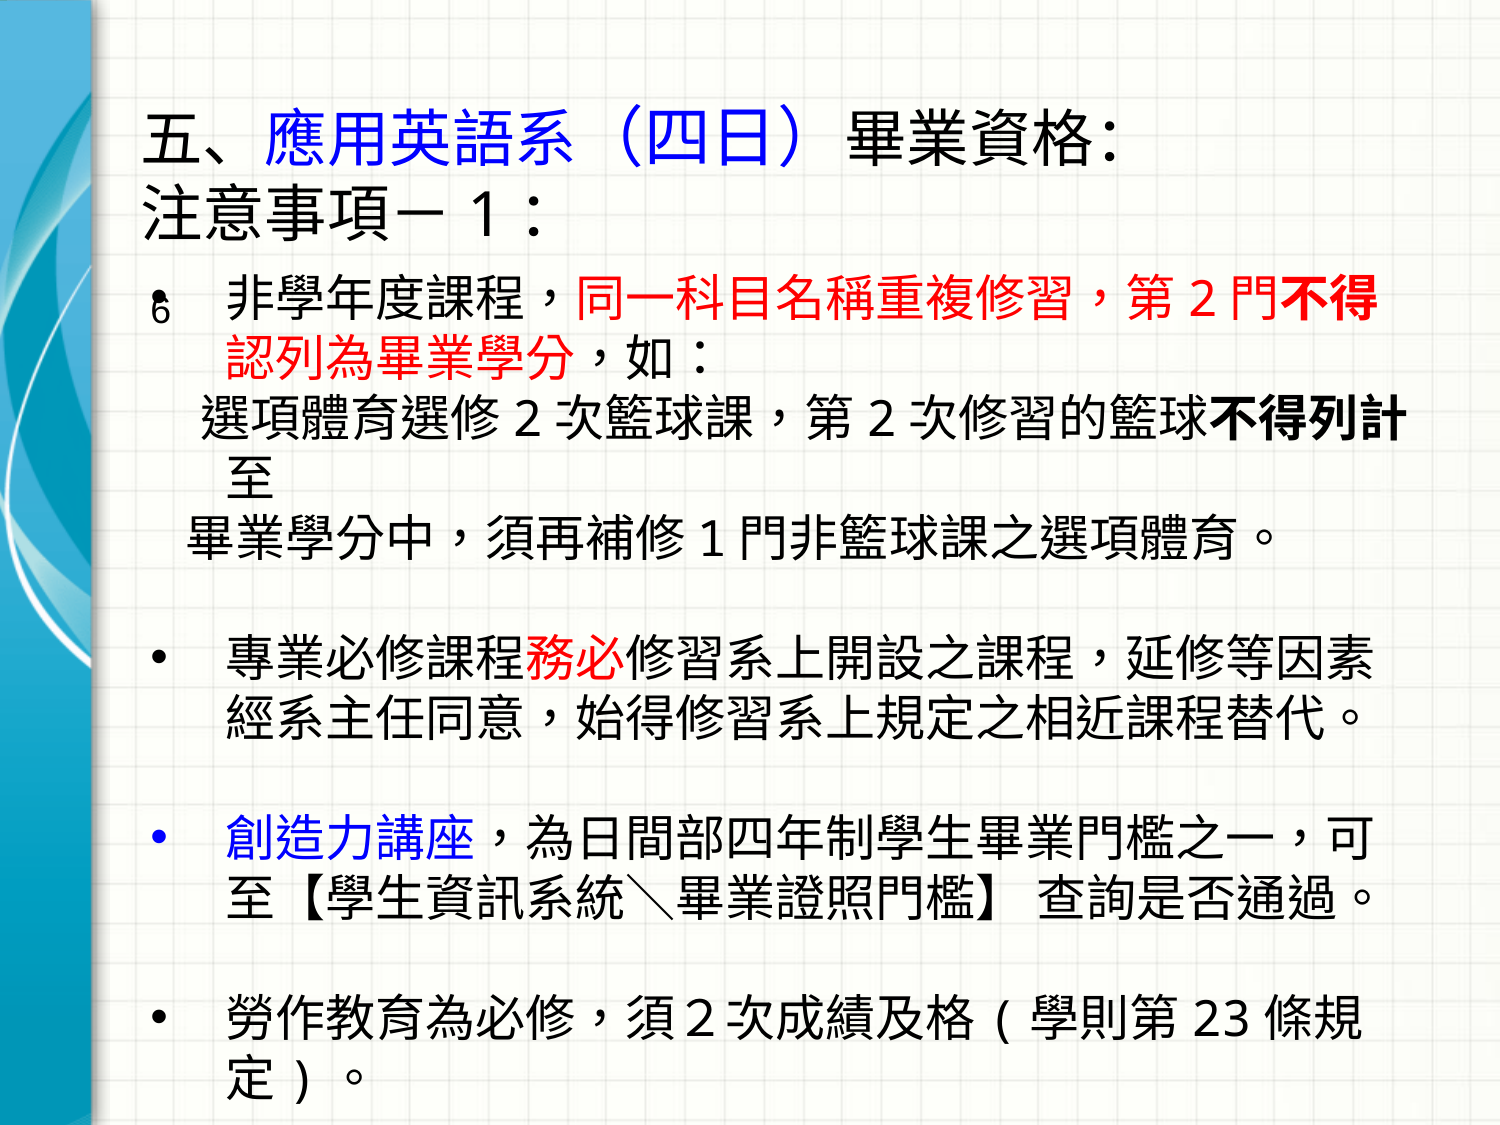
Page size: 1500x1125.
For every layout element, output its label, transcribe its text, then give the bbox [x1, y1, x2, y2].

picture [0, 0, 1500, 1125]
text_box 6 [135, 278, 1436, 1094]
title 五、應用英語系（四日）畢業資格： 注意事項－1： [125, 78, 1450, 266]
